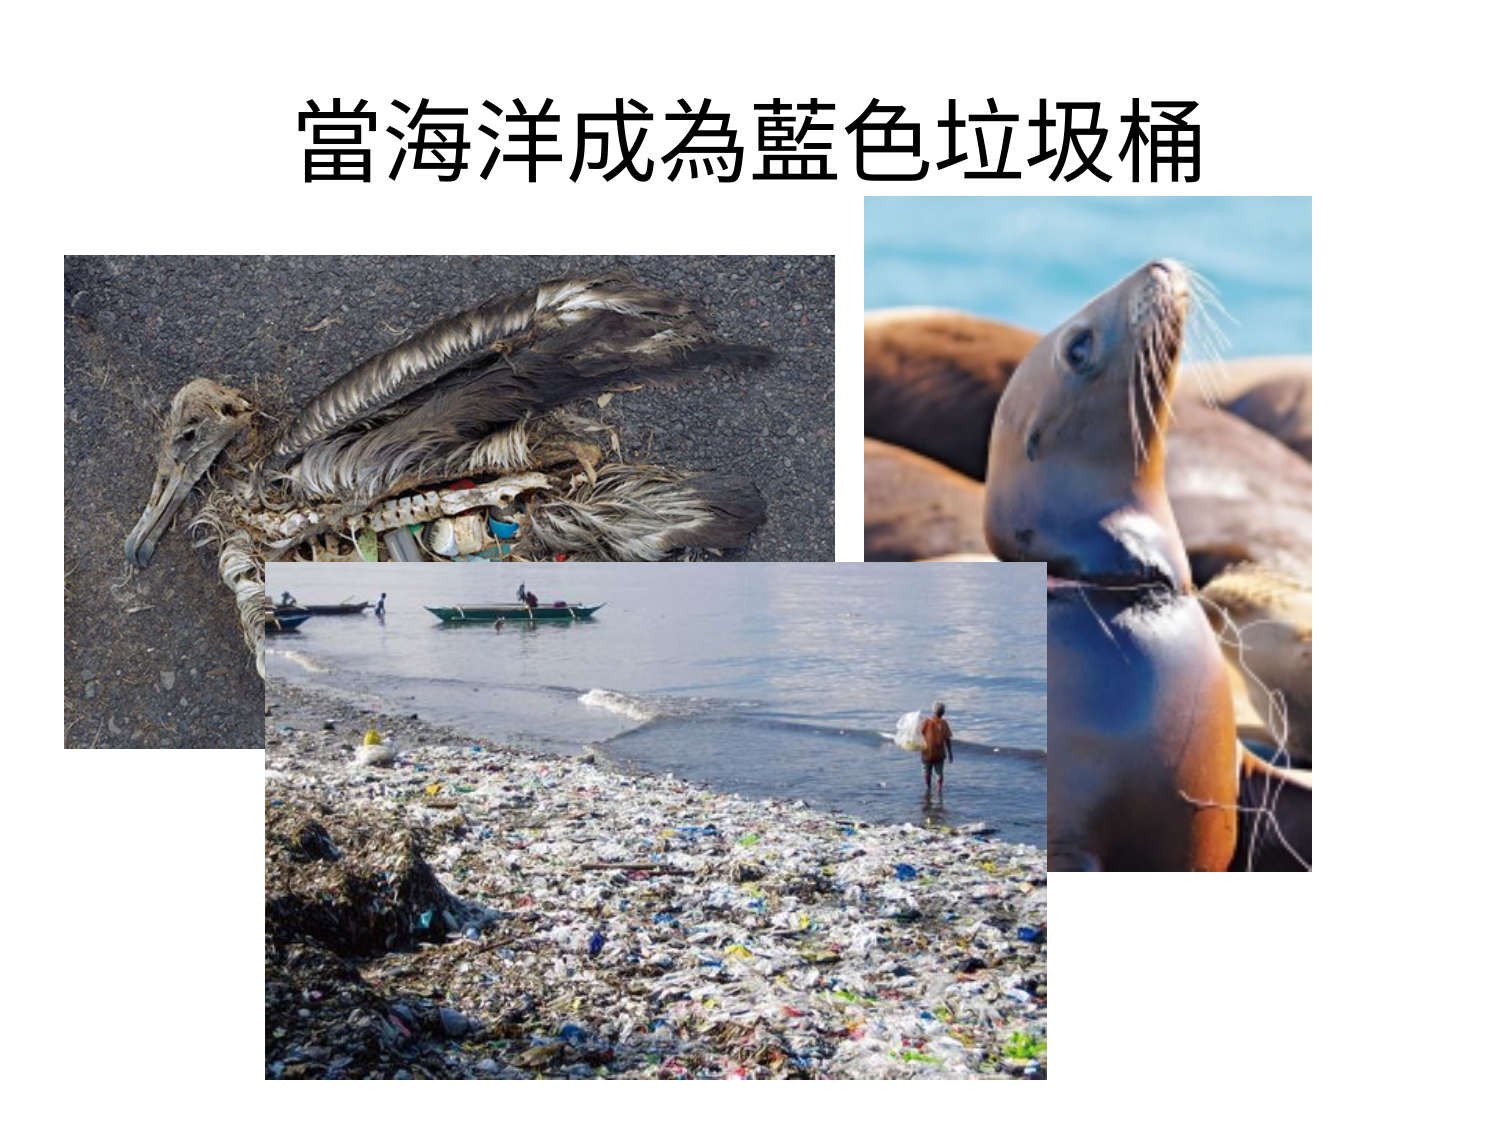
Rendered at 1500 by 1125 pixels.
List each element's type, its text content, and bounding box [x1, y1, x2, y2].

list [64, 255, 835, 749]
title 當海洋成為藍色垃圾桶 [75, 45, 1425, 233]
picture [265, 195, 1313, 1080]
